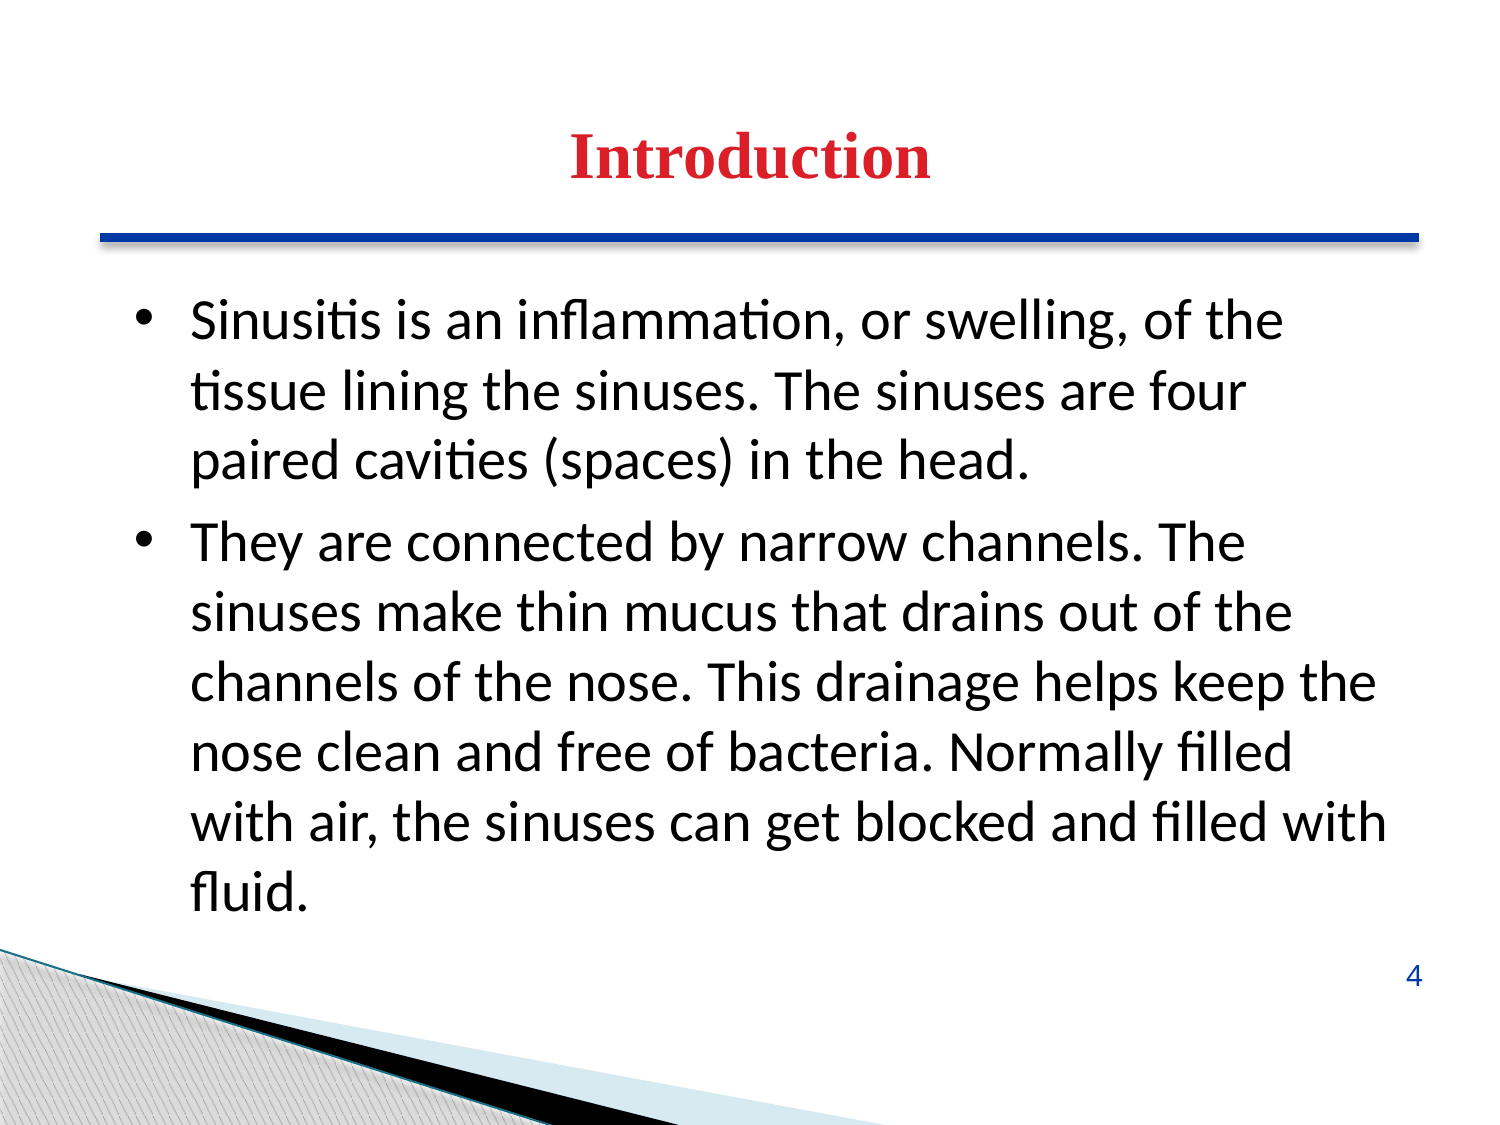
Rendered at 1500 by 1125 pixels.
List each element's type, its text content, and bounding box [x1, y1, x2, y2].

text_box Sinusitis is an inflammation, or swelling, of the tissue lining the sinuses. The sinuses are four paired cavities (spaces) in the head. They are connected by narrow channels. The sinuses make thin mucus that drains out of the channels of the nose. This drainage helps keep the nose clean and free of bacteria. Normally filled with air, the sinuses can get blocked and filled with fluid. [119, 274, 1420, 1062]
text_box 4 [1087, 949, 1438, 1010]
text_box Introduction [362, 104, 1140, 200]
